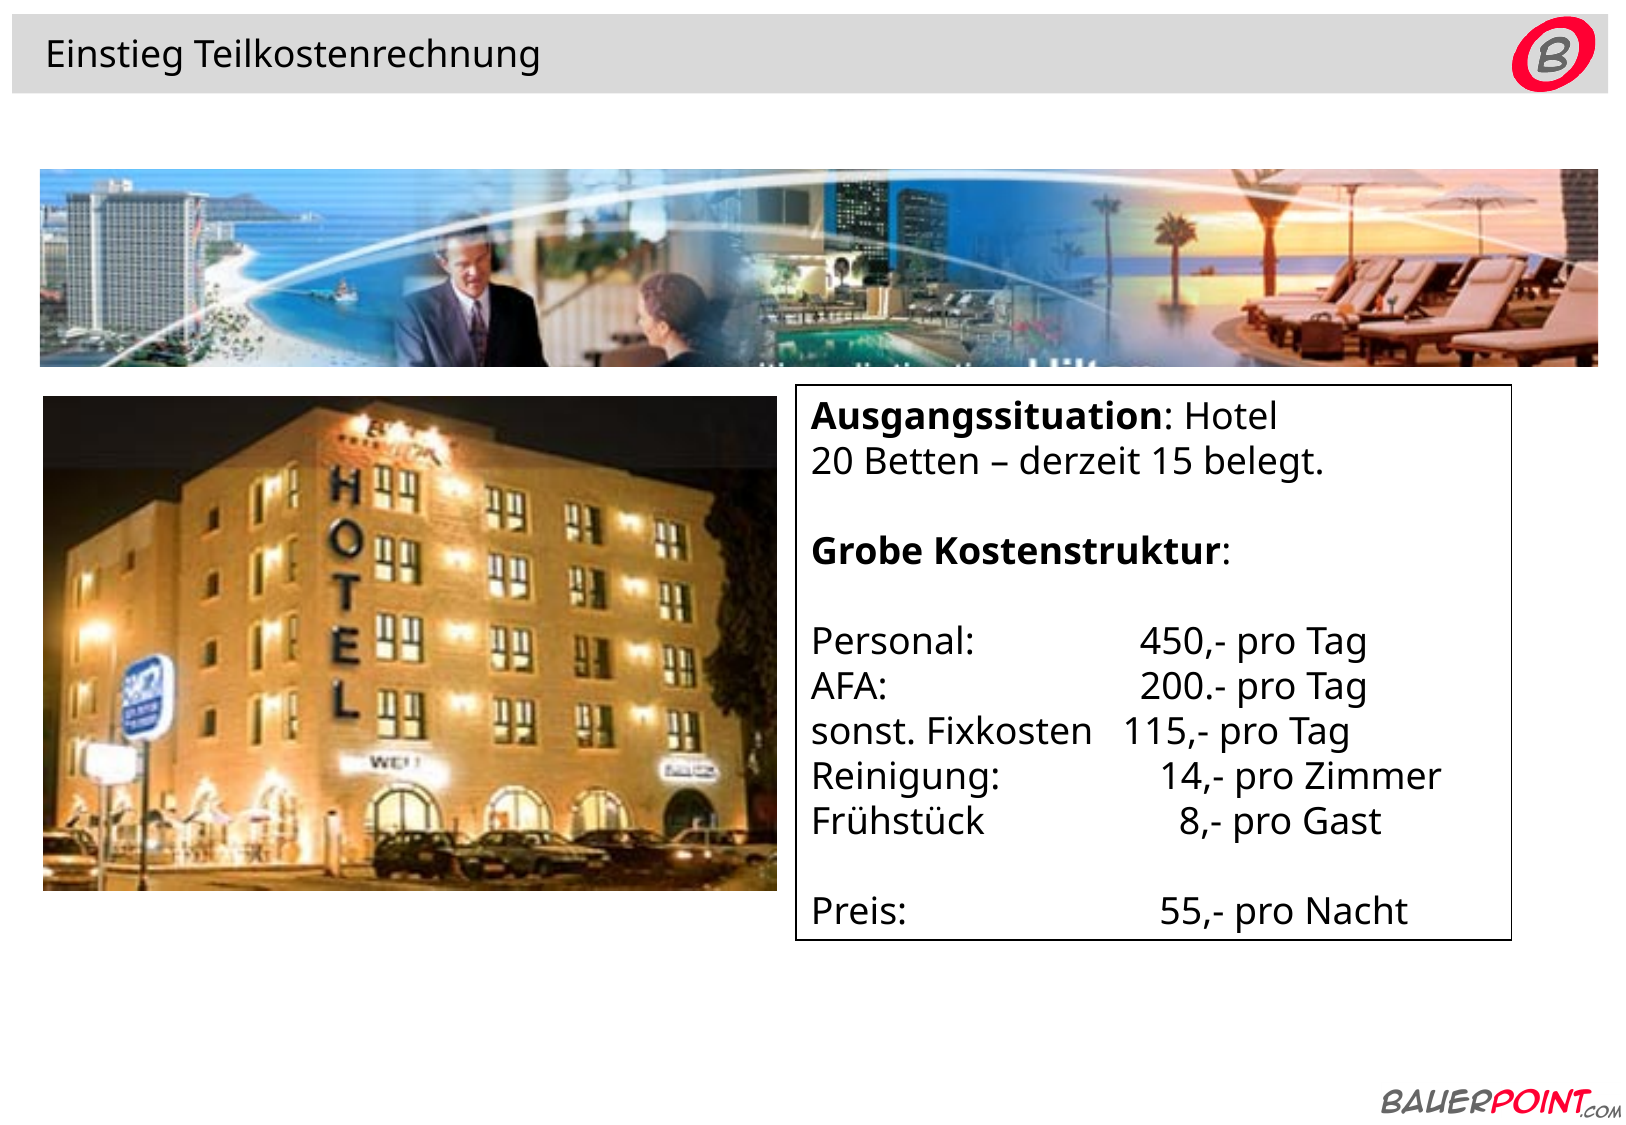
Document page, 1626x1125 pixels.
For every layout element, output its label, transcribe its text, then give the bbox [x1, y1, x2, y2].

text_box Ausgangssituation: Hotel 20 Betten – derzeit 15 belegt. Grobe Kostenstruktur: Personal: 450,- pro Tag AFA: 200.- pro Tag sonst. Fixkosten 115,- pro Tag Reinigung: 14,- pro Zimmer Frühstück 8,- pro Gast Preis: 55,- pro Nacht [796, 385, 1512, 940]
picture [1504, 8, 1602, 102]
picture [43, 396, 778, 892]
picture [1381, 1082, 1621, 1118]
text_box Einstieg Teilkostenrechnung [30, 23, 558, 83]
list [39, 168, 1599, 368]
